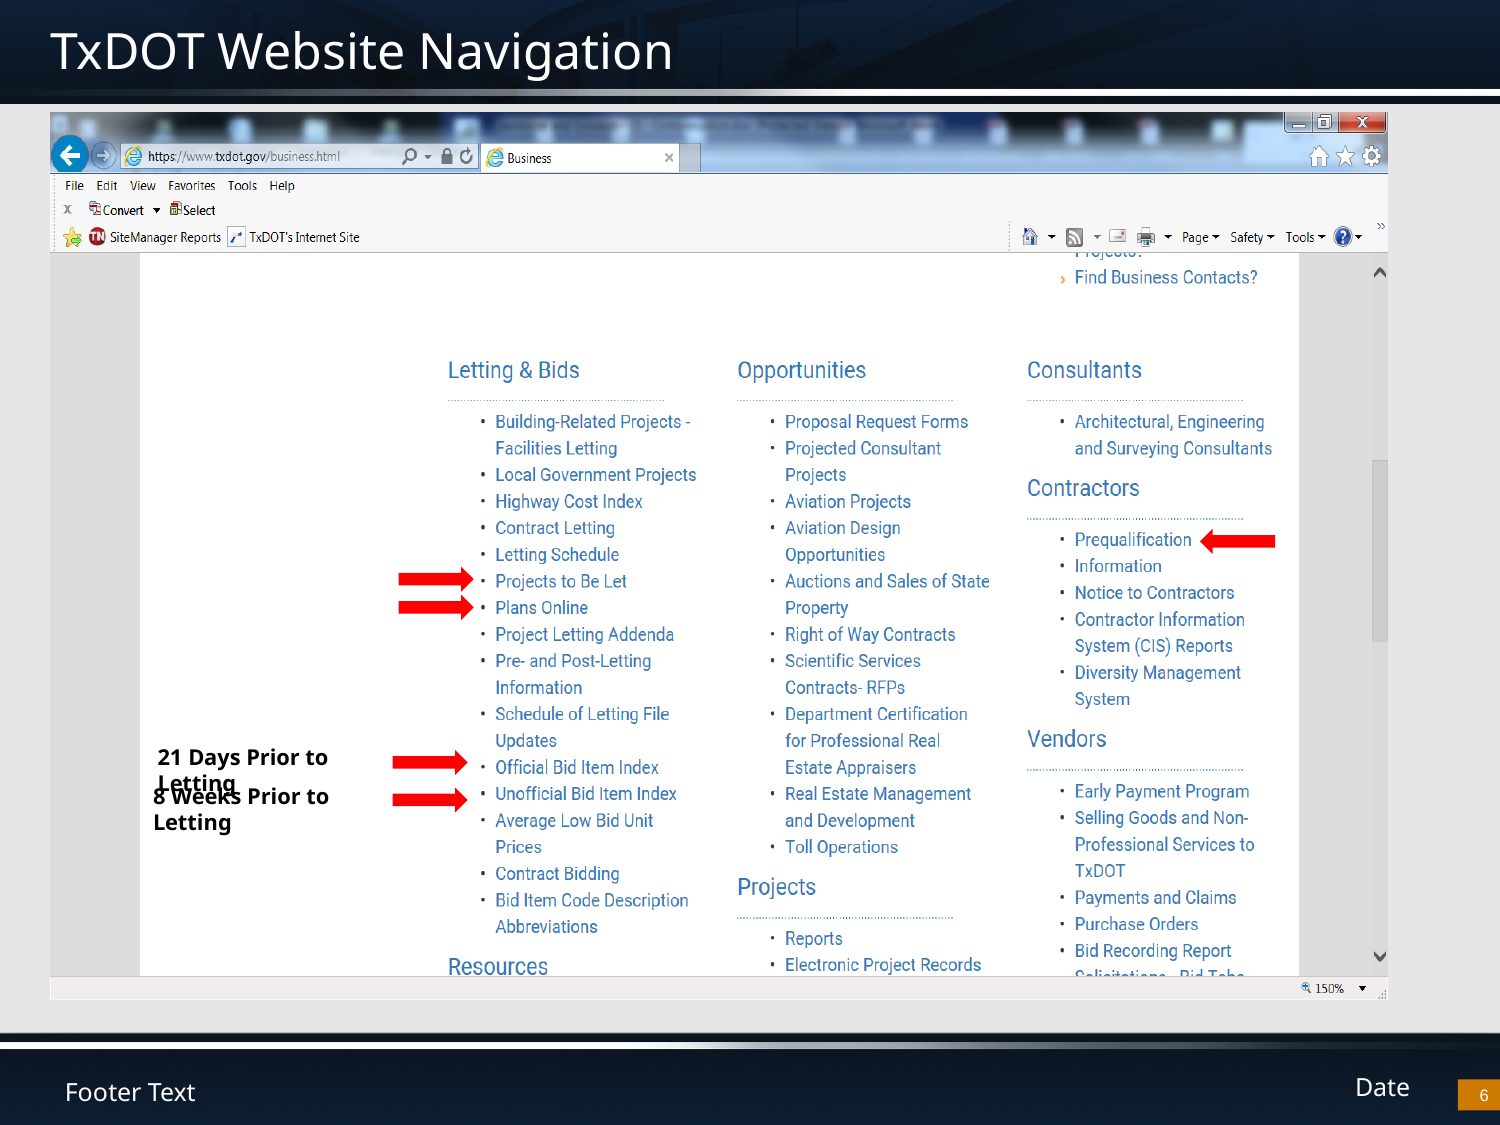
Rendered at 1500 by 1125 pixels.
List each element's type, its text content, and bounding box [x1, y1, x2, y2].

picture [0, 1032, 1500, 1125]
title TxDOT Website Navigation [50, 12, 1421, 89]
slide_number 6 [1454, 1079, 1489, 1110]
picture [49, 112, 1388, 1001]
picture [0, 0, 1500, 104]
